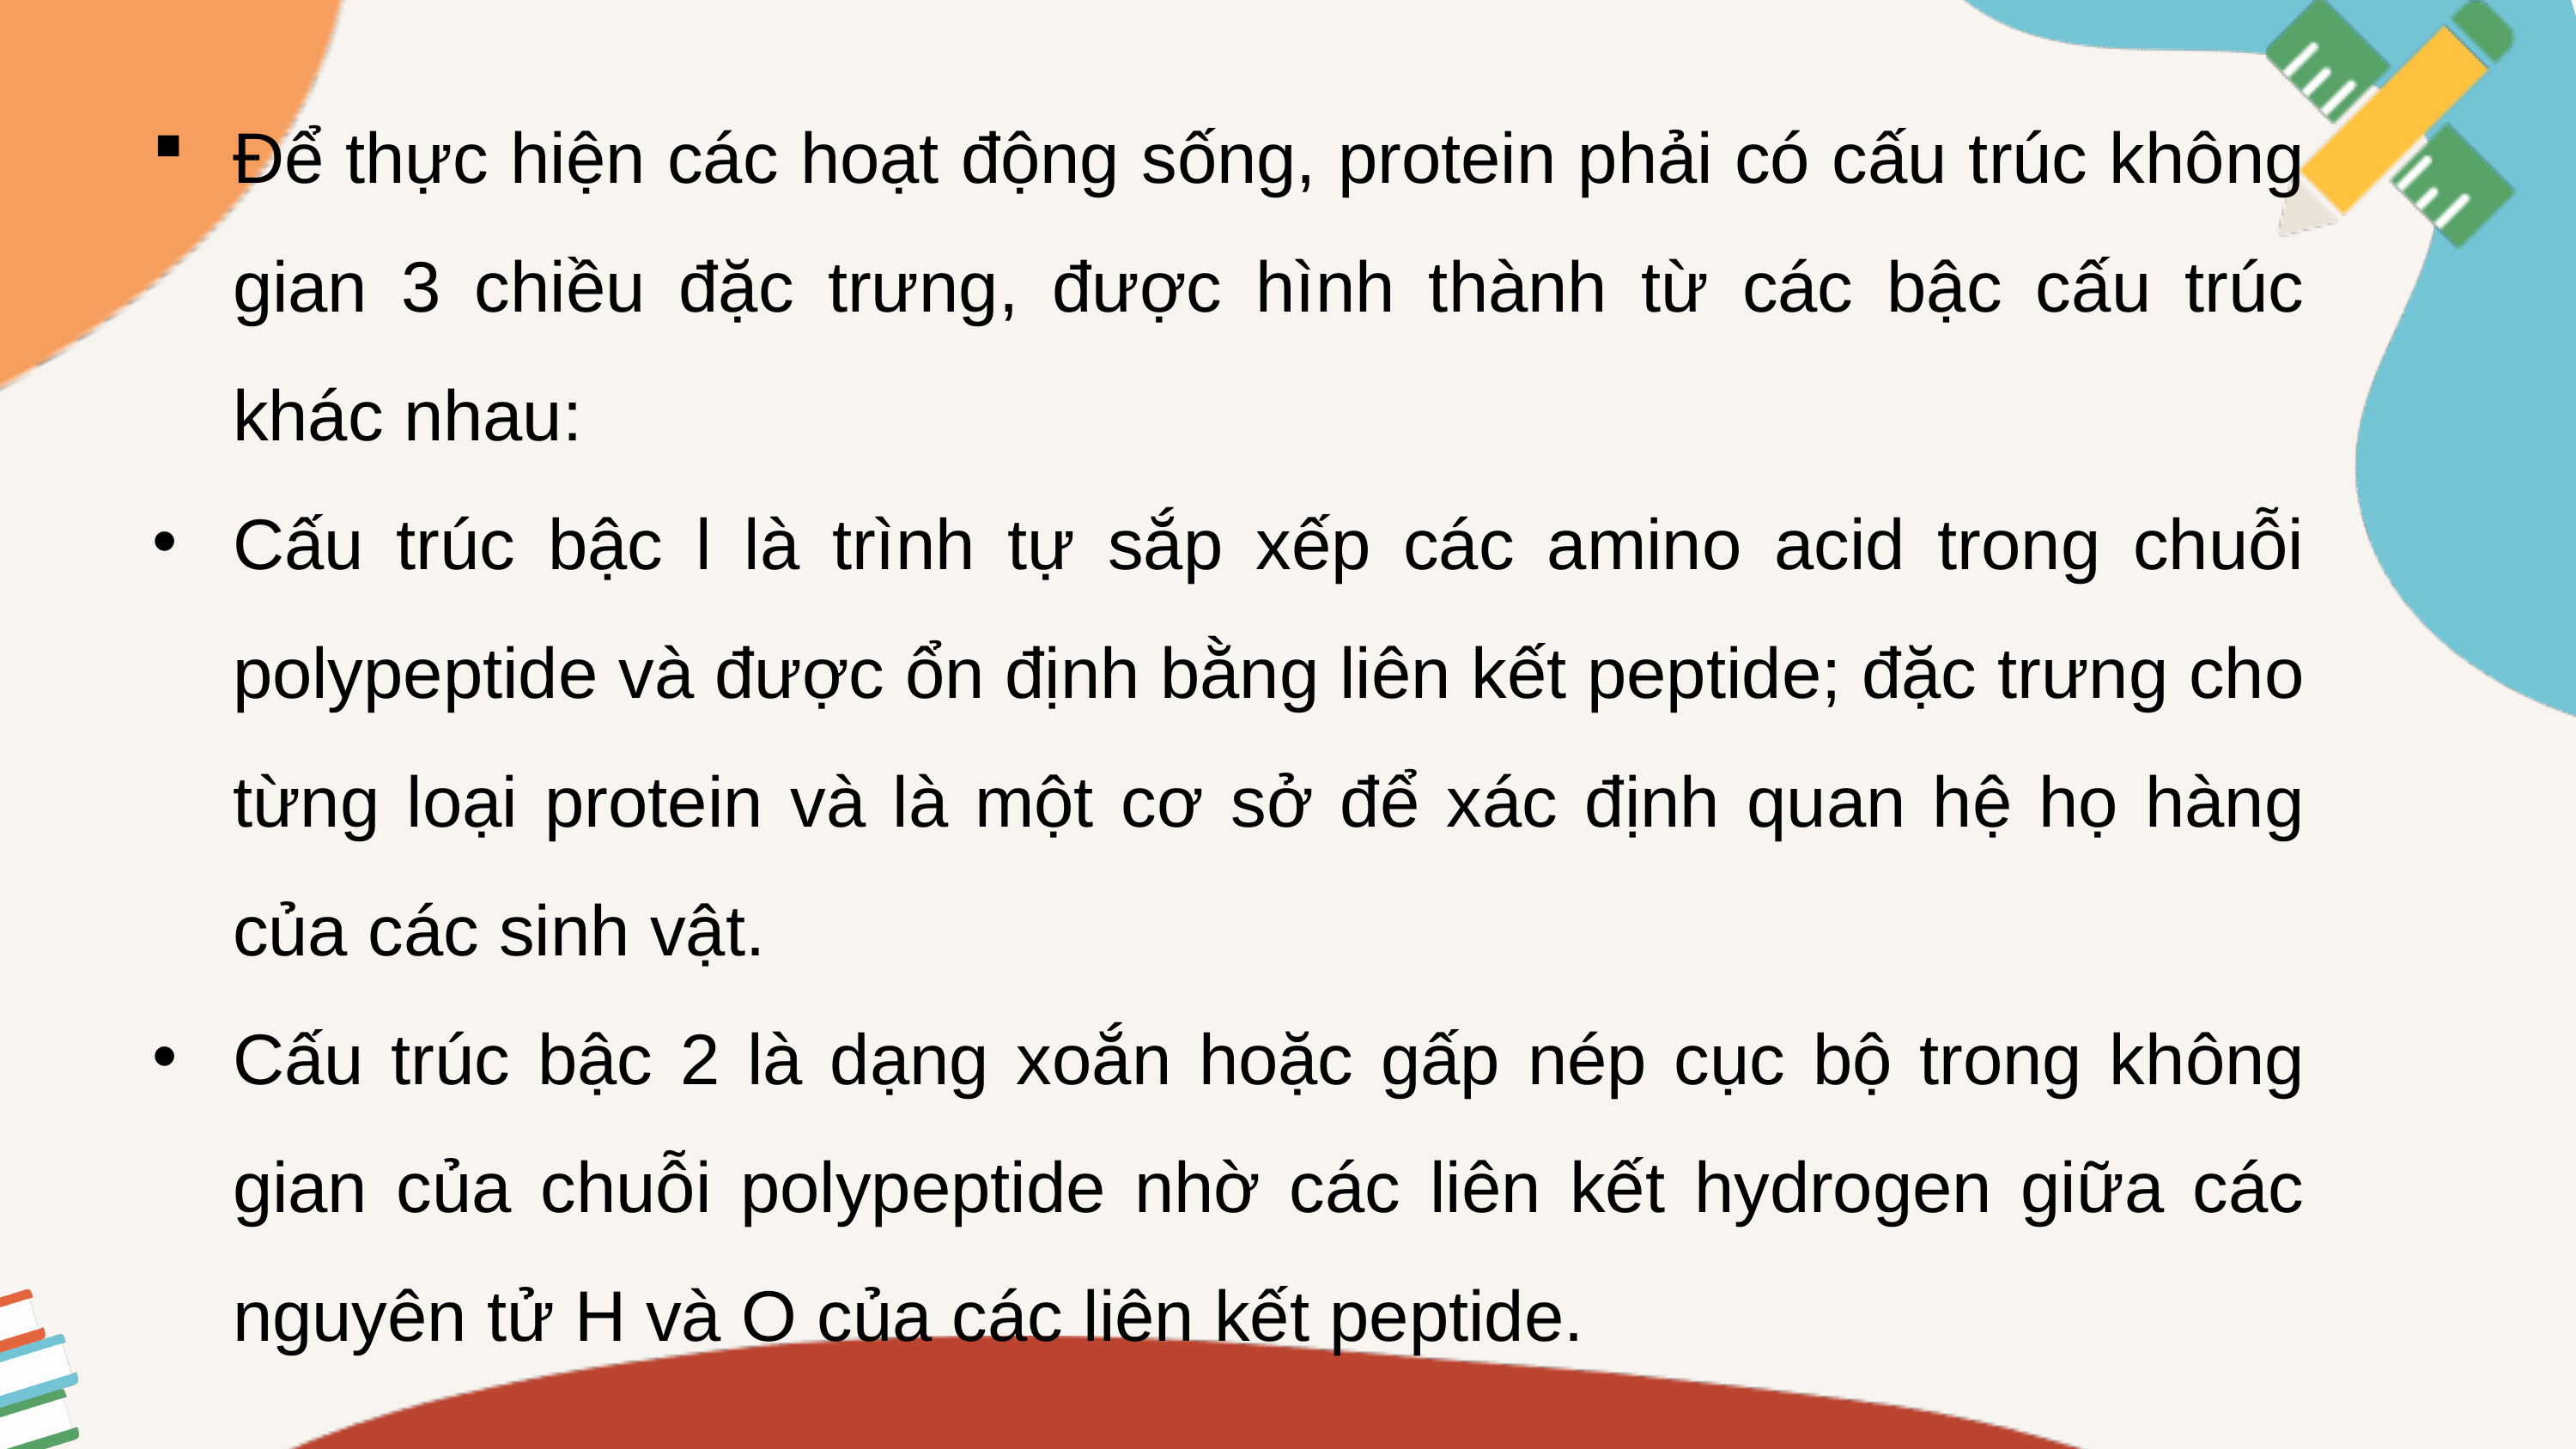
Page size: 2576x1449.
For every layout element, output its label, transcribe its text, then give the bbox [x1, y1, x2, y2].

picture [1803, 0, 2576, 919]
text_box Để thực hiện các hoạt động sống, protein phải có cấu trúc không gian 3 chiều đặc trưng, được hình thành từ các bậc cấu trúc khác nhau: Cấu trúc bậc l là trình tự sắp xếp các amino acid trong chuỗi polypeptide và được ổn định bằng liên kết peptide; đặc trưng cho từng loại protein và là một cơ sở để xác định quan hệ họ hàng của các sinh vật. Cấu trúc bậc 2 là dạng xoắn hoặc gấp nép cục bộ trong không gian của chuỗi polypeptide nhờ các liên kết hydrogen giữa các nguyên tử H và O của các liên kết peptide. [139, 62, 2318, 1332]
picture [0, 0, 575, 466]
picture [0, 1240, 2576, 1449]
